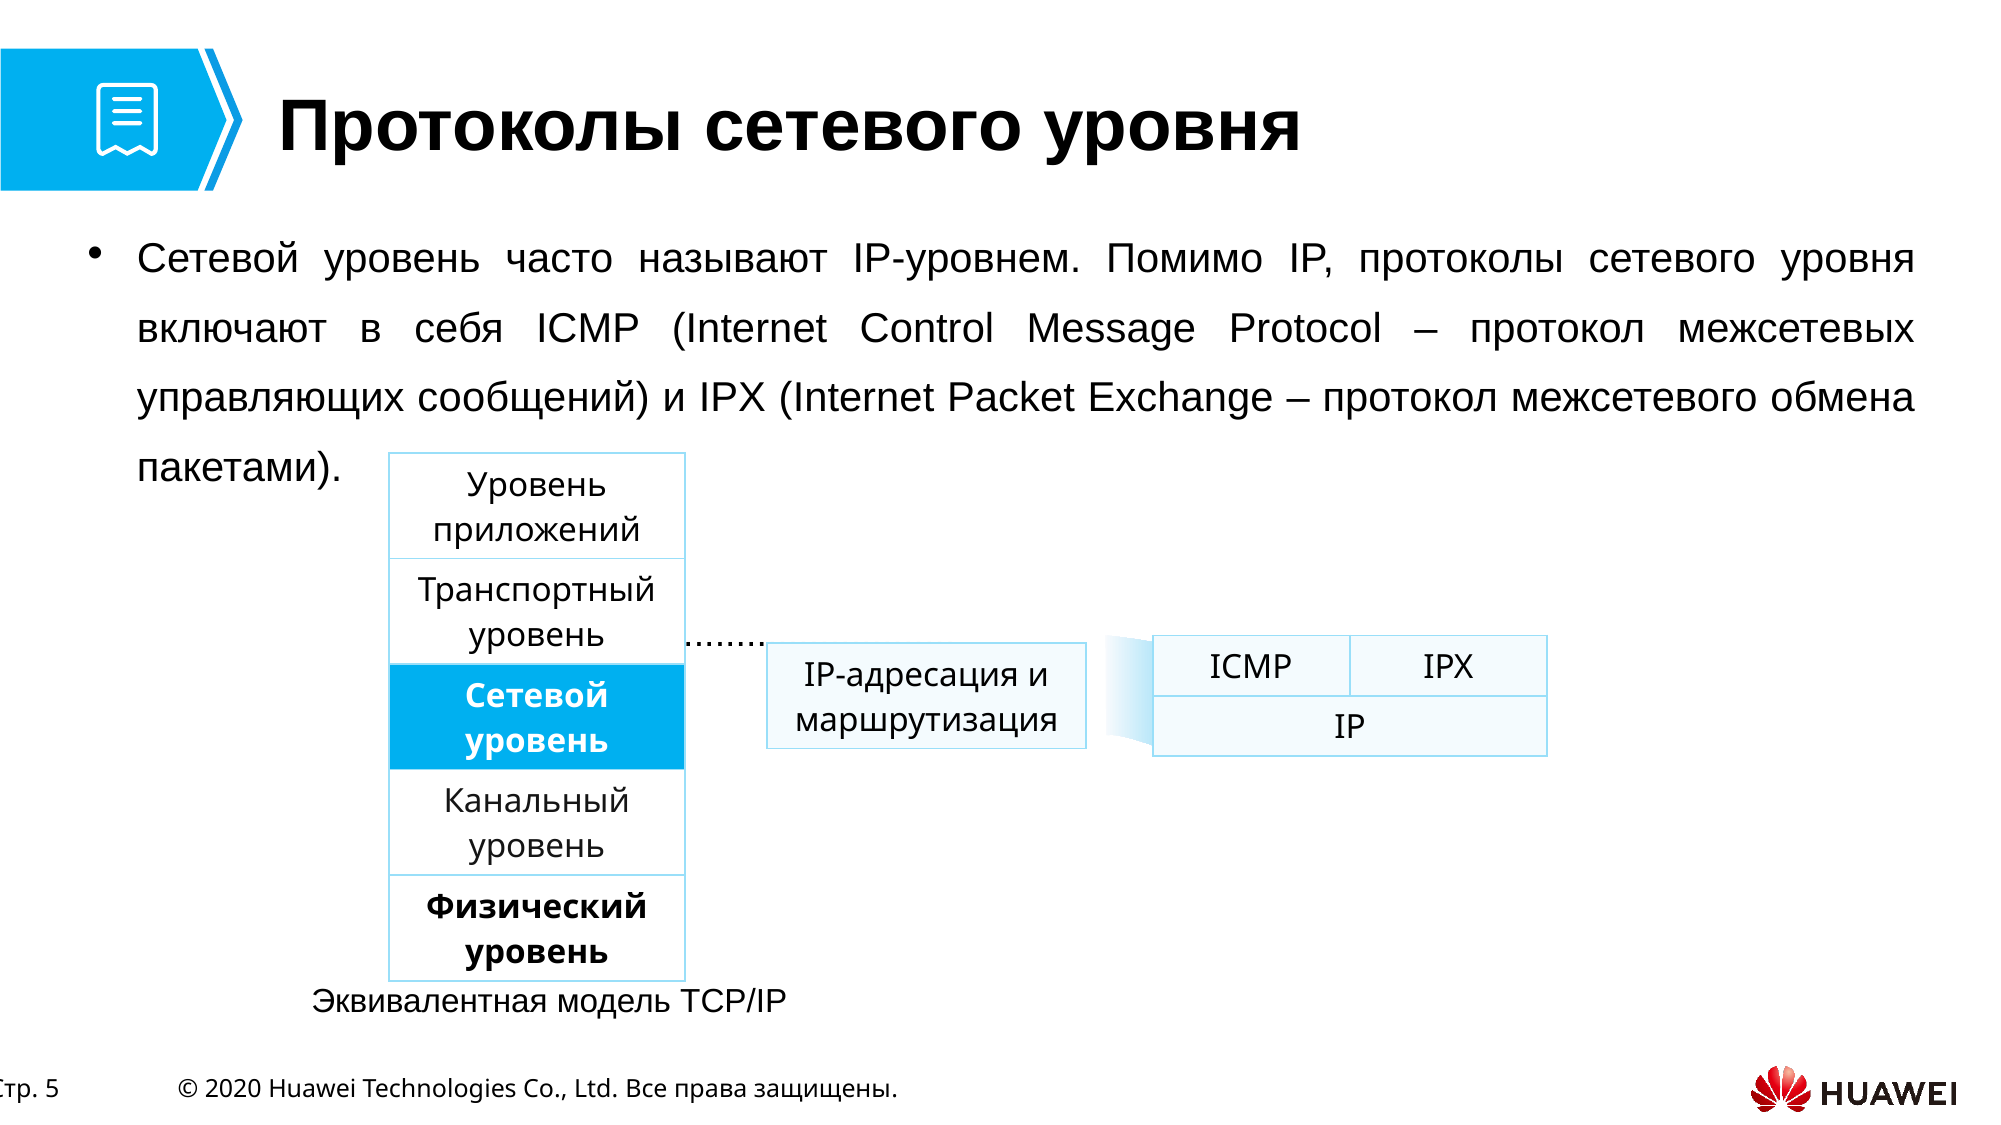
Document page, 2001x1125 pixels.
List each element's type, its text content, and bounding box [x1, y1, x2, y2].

table_header Уровень приложений [390, 454, 684, 558]
text_box Эквивалентная модель TCP/IP [285, 971, 814, 1029]
table_header IPX [1351, 636, 1546, 695]
picture [1751, 1066, 1956, 1112]
table_cell Физический уровень [390, 876, 684, 971]
table_cell Сетевой уровень [390, 665, 684, 769]
list Сетевой уровень часто называют IP-уровнем. Помимо IP, протоколы сетевого уровня включают в себя ICMP (Internet Control Message Protocol – протокол межсетевых управляющих сообщений) и IPX (Internet Packet Exchange – протокол межсетевого обмена пакетами). [73, 203, 1930, 972]
table_cell Транспортный уровень [390, 559, 684, 663]
table_cell IP [1154, 697, 1546, 755]
table_header IP-адресация и маршрутизация [768, 644, 1085, 748]
table_header ICMP [1154, 636, 1349, 695]
title Протоколы сетевого уровня [261, 73, 1875, 180]
table_cell Канальный уровень [390, 770, 684, 874]
